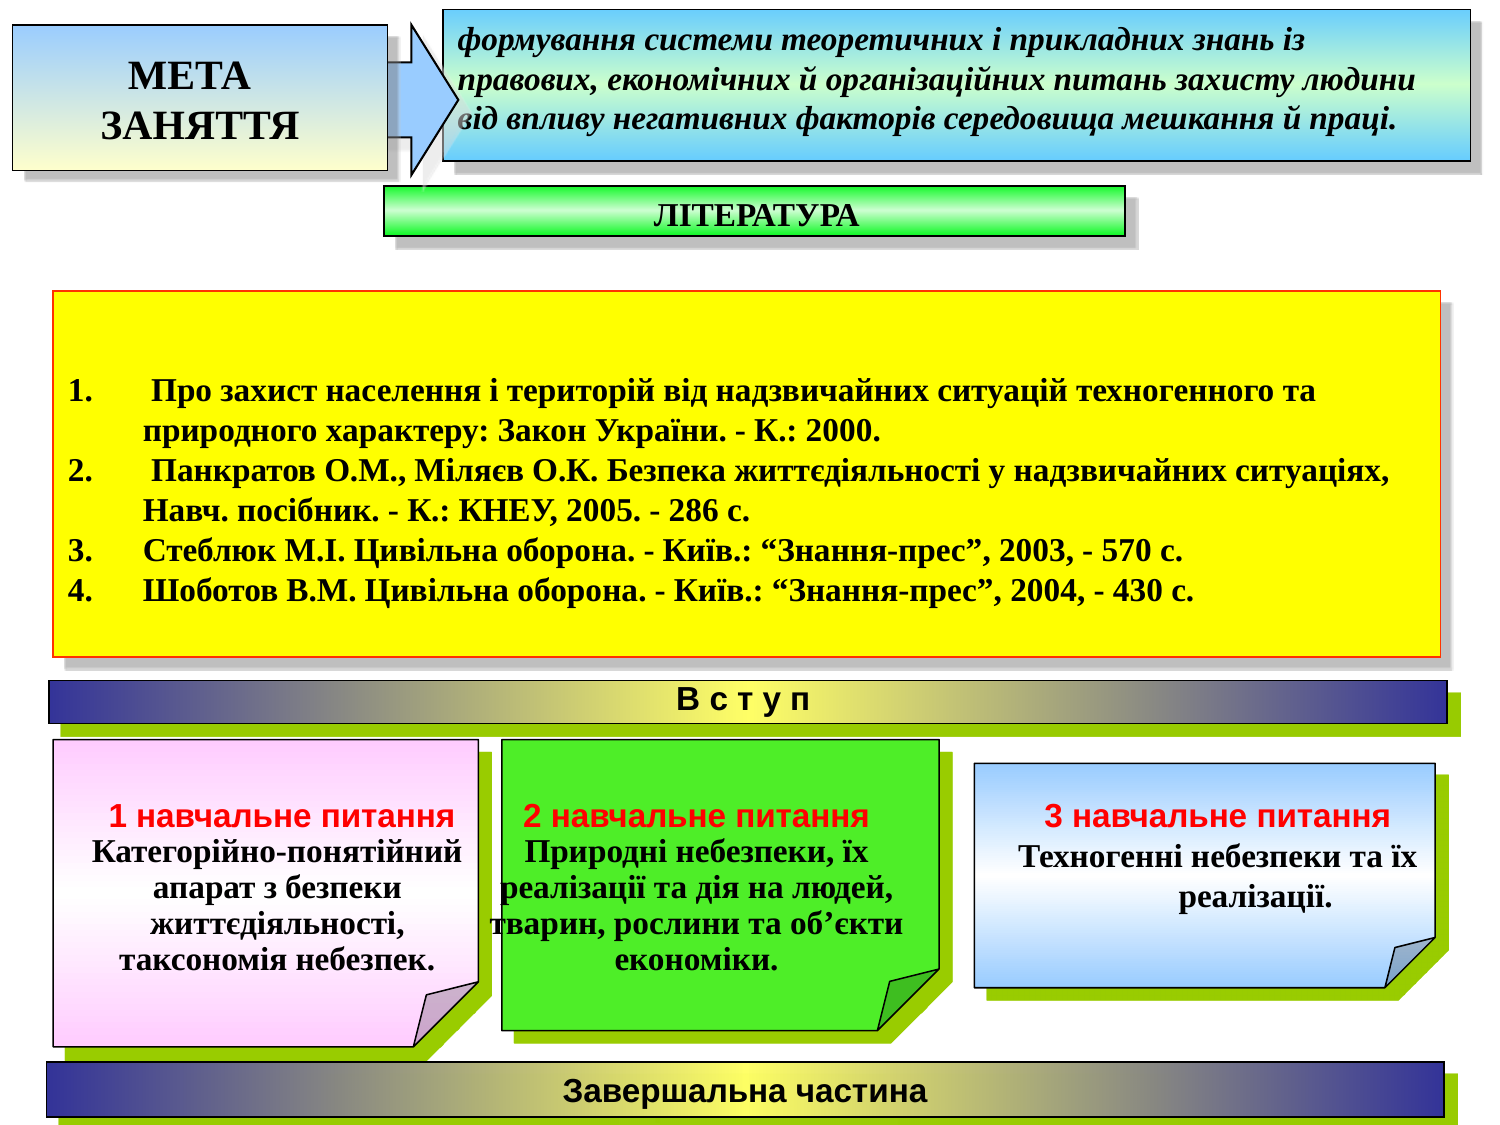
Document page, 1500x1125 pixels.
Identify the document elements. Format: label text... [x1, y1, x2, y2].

text_box ЛІТЕРАТУРА [383, 185, 1125, 236]
text_box Завершальна частина [46, 1062, 1445, 1117]
text_box МЕТА ЗАНЯТТЯ [12, 24, 388, 171]
text_box [501, 739, 940, 981]
text_box хно = G(A) W(хно) ω(хно) [442, 100, 467, 151]
text_box формування системи теоретичних і прикладних знань із правових, економічних й організаційних питань захисту людини від впливу негативних факторів середовища мешкання й праці. [442, 9, 1471, 161]
text_box [501, 986, 923, 1031]
text_box 3 навчальне питання Техногенні небезпеки та їх реалізації. [998, 786, 1436, 922]
text_box 2 навчальне питання Природні небезпеки, їх реалізації та дія на людей, тварин, рослини та об’єкти економіки. [466, 786, 928, 986]
text_box [974, 763, 1436, 988]
text_box [401, 24, 459, 175]
text_box В с т у п [48, 680, 1447, 724]
text_box [53, 739, 479, 1047]
text_box Про захист населення і територій від надзвичайних ситуацій техногенного та природного характеру: Закон України. - К.: 2000. Панкратов О.М., Міляєв О.К. Безпека життєдіяльності у надзвичайних ситуаціях, Навч. посібник. - К.: КНЕУ, 2005. - 286 с. Стеблюк М.І. Цивільна оборона. - Київ.: “Знання-прес”, 2003, - 570 с. Шоботов В.М. Цивільна оборона. - Київ.: “Знання-прес”, 2004, - 430 с. [53, 290, 1441, 657]
text_box 1 навчальне питання Категорійно-понятійний апарат з безпеки життєдіяльності, таксономія небезпек. [64, 786, 466, 986]
